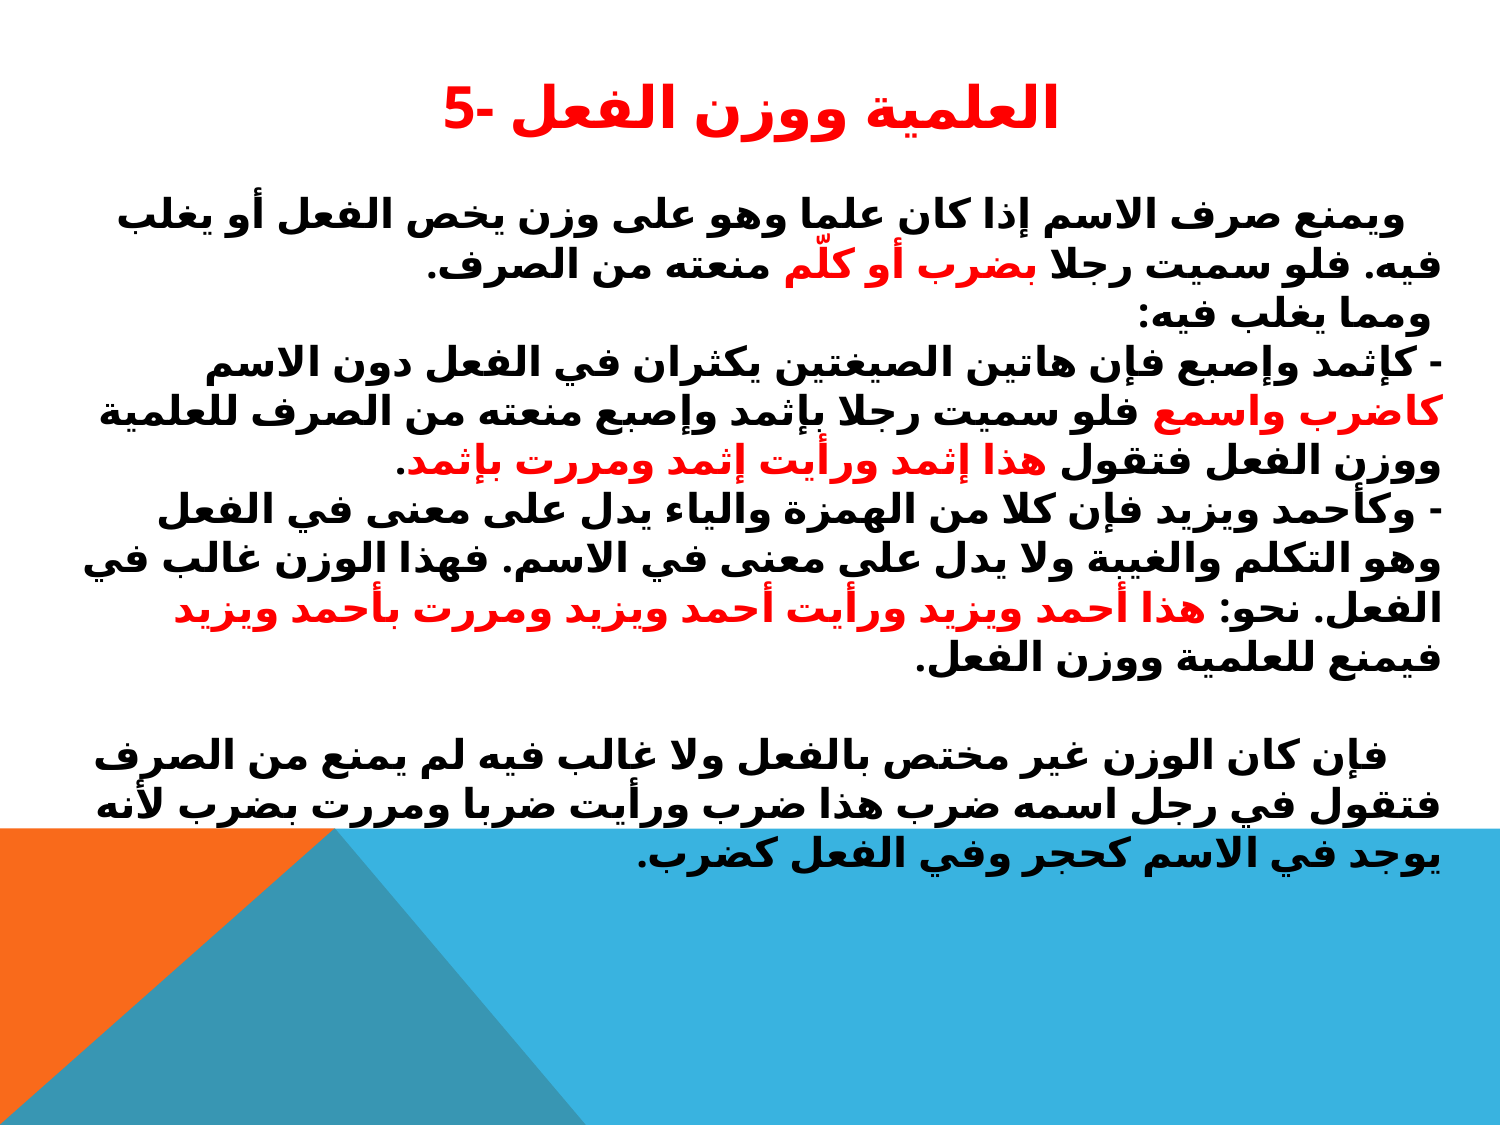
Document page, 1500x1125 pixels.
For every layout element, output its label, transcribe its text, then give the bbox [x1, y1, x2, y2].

list ويمنع صرف الاسم إذا كان علما وهو على وزن يخص الفعل أو يغلب فيه. فلو سميت رجلا بضرب أو كلّم منعته من الصرف. ومما يغلب فيه: - كإثمد وإصبع فإن هاتين الصيغتين يكثران في الفعل دون الاسم كاضرب واسمع فلو سميت رجلا بإثمد وإصبع منعته من الصرف للعلمية ووزن الفعل فتقول هذا إثمد ورأيت إثمد ومررت بإثمد. - وكأحمد ويزيد فإن كلا من الهمزة والياء يدل على معنى في الفعل وهو التكلم والغيبة ولا يدل على معنى في الاسم. فهذا الوزن غالب في الفعل. نحو: هذا أحمد ويزيد ورأيت أحمد ويزيد ومررت بأحمد ويزيد فيمنع للعلمية ووزن الفعل. فإن كان الوزن غير مختص بالفعل ولا غالب فيه لم يمنع من الصرف فتقول في رجل اسمه ضرب هذا ضرب ورأيت ضربا ومررت بضرب لأنه يوجد في الاسم كحجر وفي الفعل كضرب. [53, 180, 1459, 894]
title 5- العلمية ووزن الفعل [135, 60, 1369, 150]
